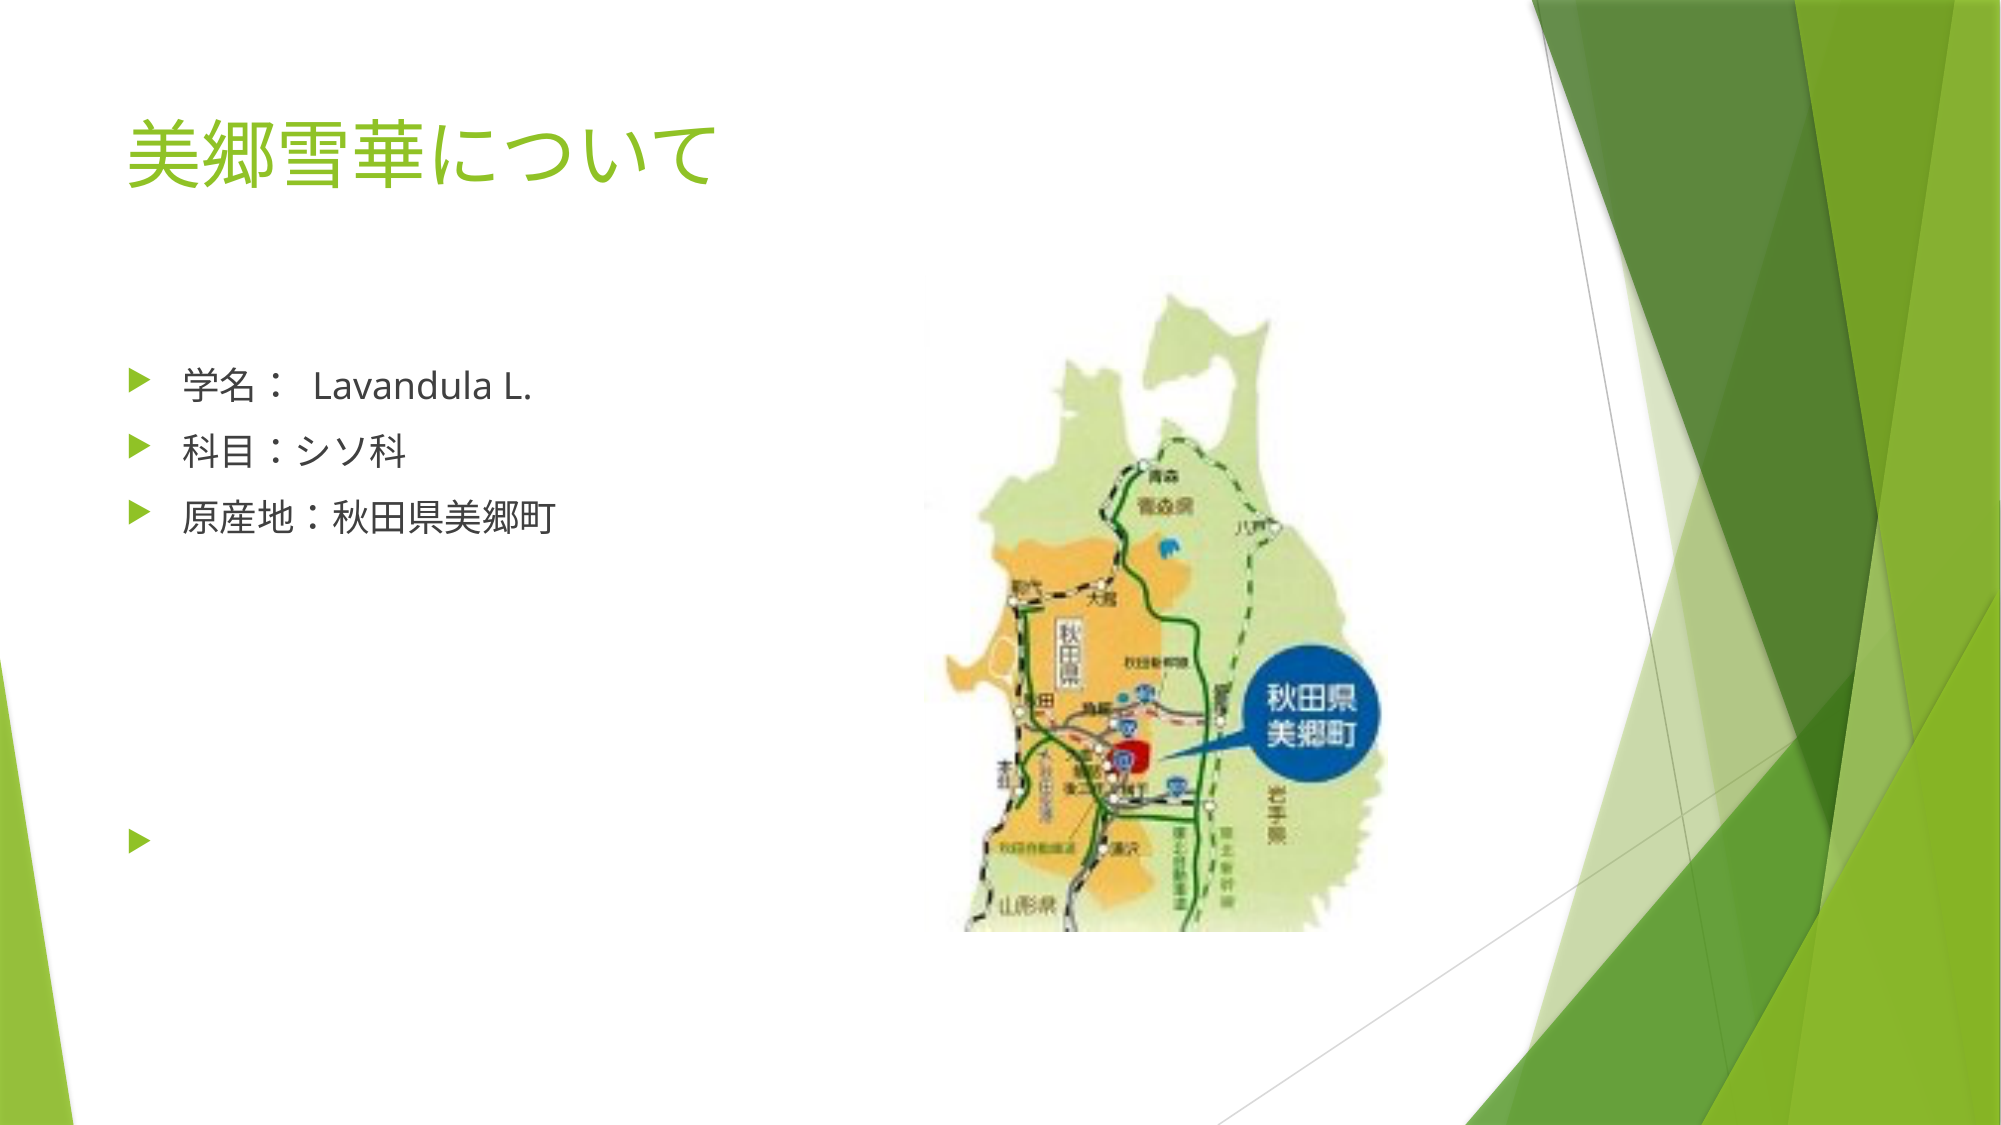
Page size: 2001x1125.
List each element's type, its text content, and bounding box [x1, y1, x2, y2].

list 学名： Lavandula L. 科目：シソ科 原産地：秋田県美郷町 美郷町ホームページより [111, 354, 1522, 992]
title 美郷雪華について [111, 99, 1522, 317]
picture [923, 275, 1388, 933]
